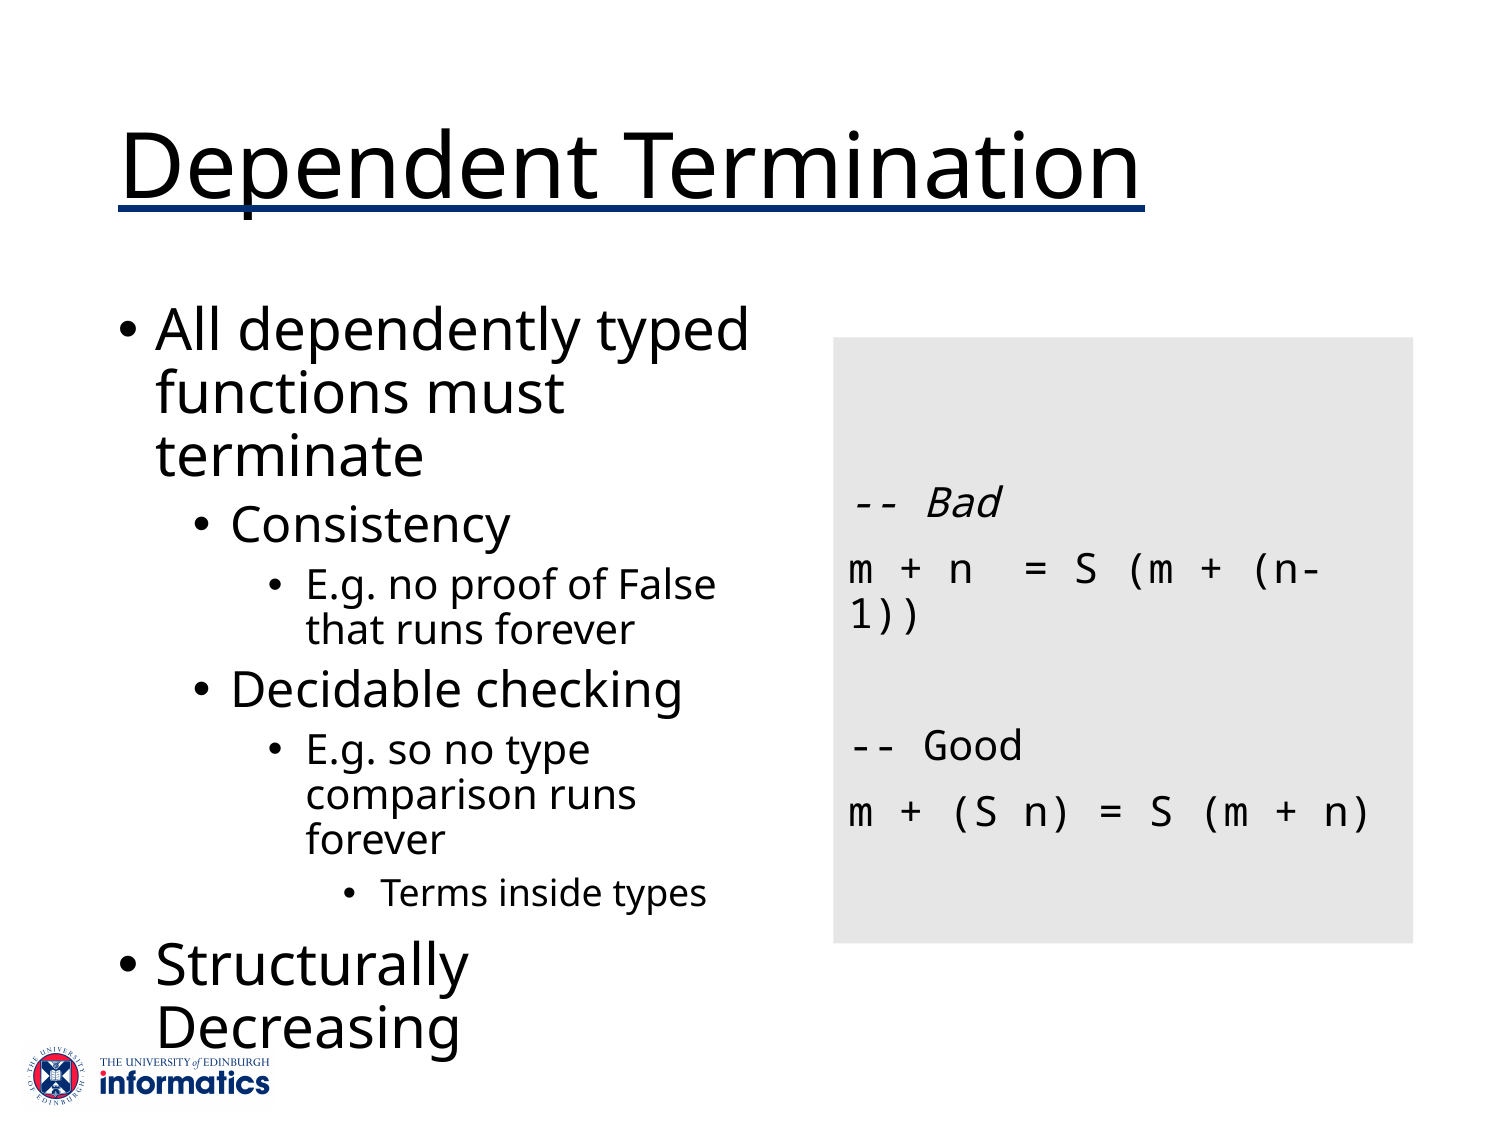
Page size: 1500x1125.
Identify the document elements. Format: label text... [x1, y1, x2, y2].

picture [22, 1042, 274, 1110]
text_box All dependently typed functions must terminate Consistency E.g. no proof of False that runs forever Decidable checking E.g. so no type comparison runs forever Terms inside types Structurally Decreasing [103, 292, 782, 1007]
list -- Bad m + n = S (m + (n-1)) -- Good m + (S n) = S (m + n) [833, 337, 1414, 944]
title Dependent Termination [103, 59, 1397, 278]
